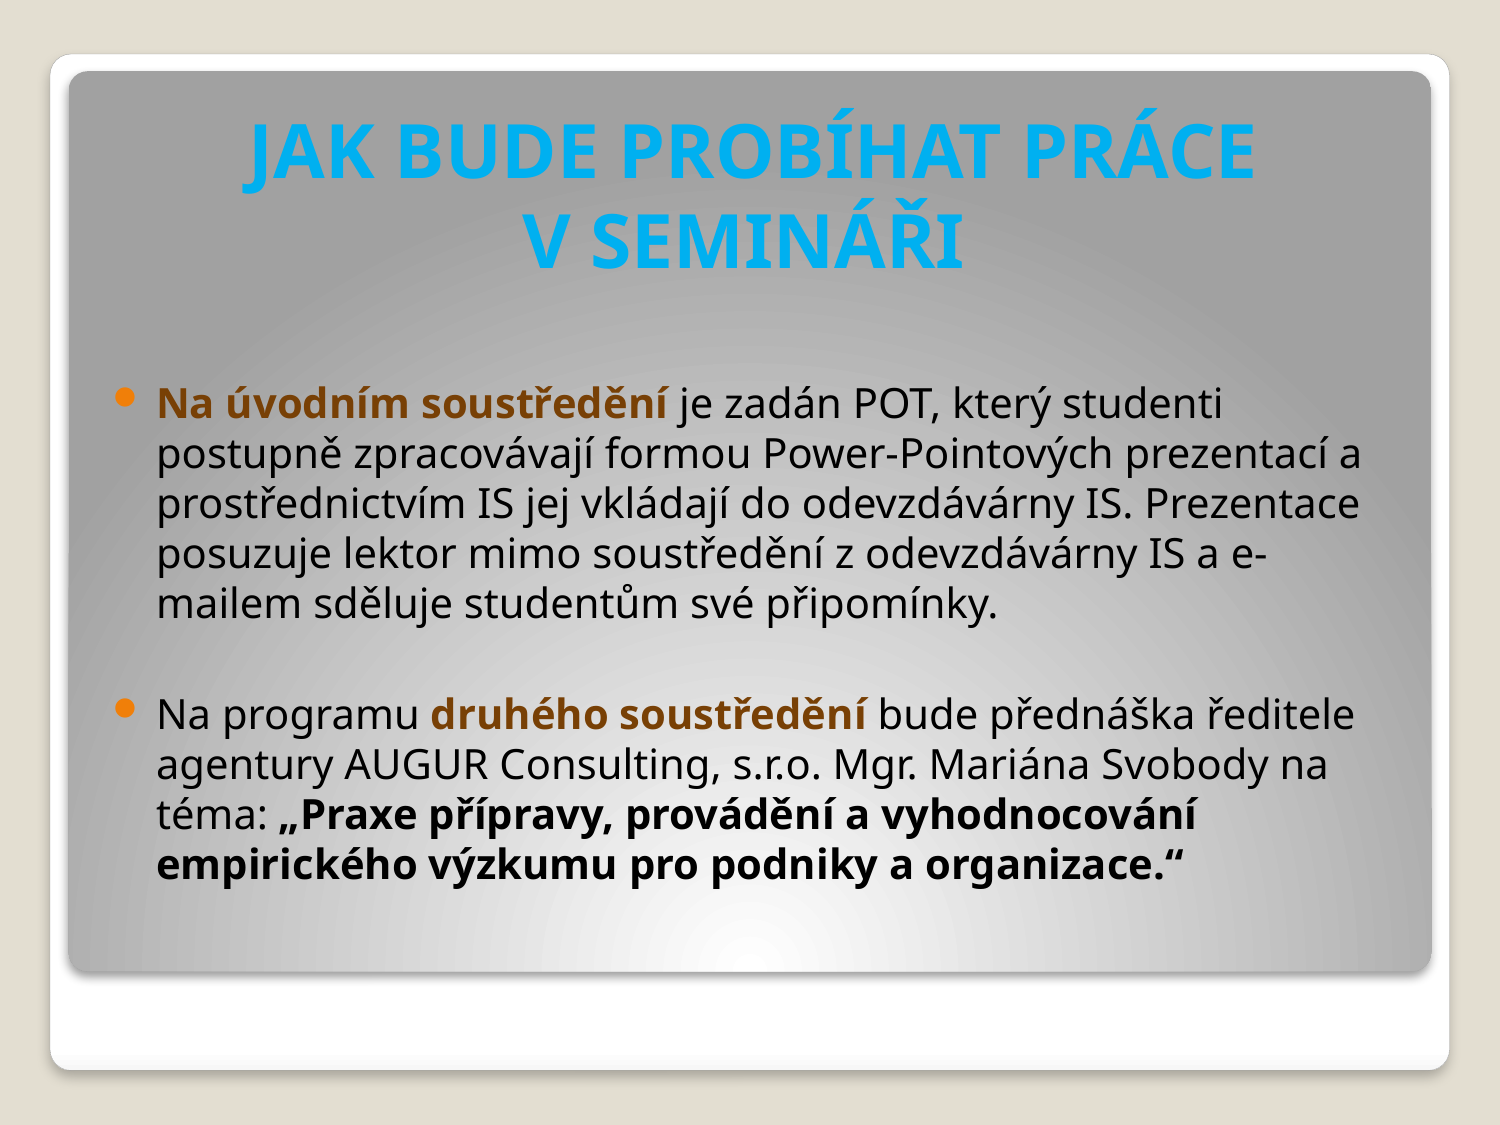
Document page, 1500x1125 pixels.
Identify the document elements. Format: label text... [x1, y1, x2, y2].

title JAK BUDE PROBÍHAT PRÁCE V SEMINÁŘI [82, 78, 1425, 291]
list Na úvodním soustředění je zadán POT, který studenti postupně zpracovávají formou Power-Pointových prezentací a prostřednictvím IS jej vkládají do odevzdávárny IS. Prezentace posuzuje lektor mimo soustředění z odevzdávárny IS a e-mailem sděluje studentům své připomínky. Na programu druhého soustředění bude přednáška ředitele agentury AUGUR Consulting, s.r.o. Mgr. Mariána Svobody na téma: „Praxe přípravy, provádění a vyhodnocování empirického výzkumu pro podniky a organizace.“ [82, 361, 1425, 953]
